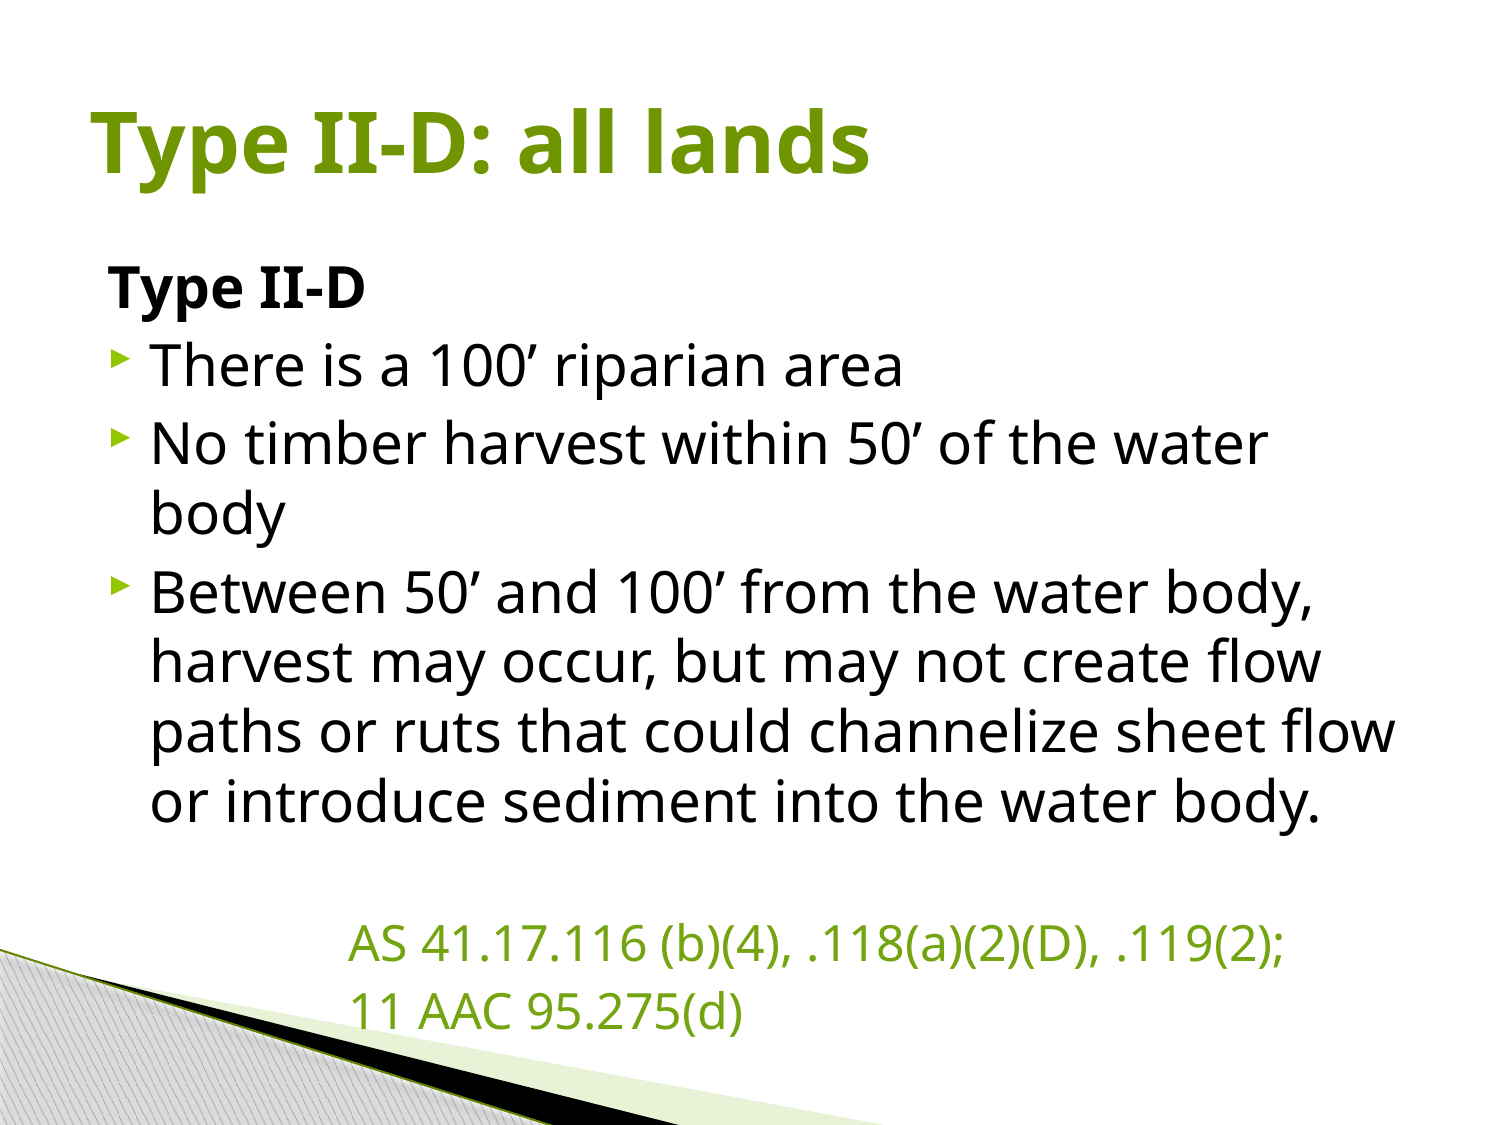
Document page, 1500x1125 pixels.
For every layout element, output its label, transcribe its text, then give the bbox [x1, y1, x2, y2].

list Type II-D There is a 100’ riparian area No timber harvest within 50’ of the water body Between 50’ and 100’ from the water body, harvest may occur, but may not create flow paths or ruts that could channelize sheet flow or introduce sediment into the water body. AS 41.17.116 (b)(4), .118(a)(2)(D), .119(2); 11 AAC 95.275(d) [75, 243, 1425, 1075]
title Type II-D: all lands [75, 45, 1425, 233]
